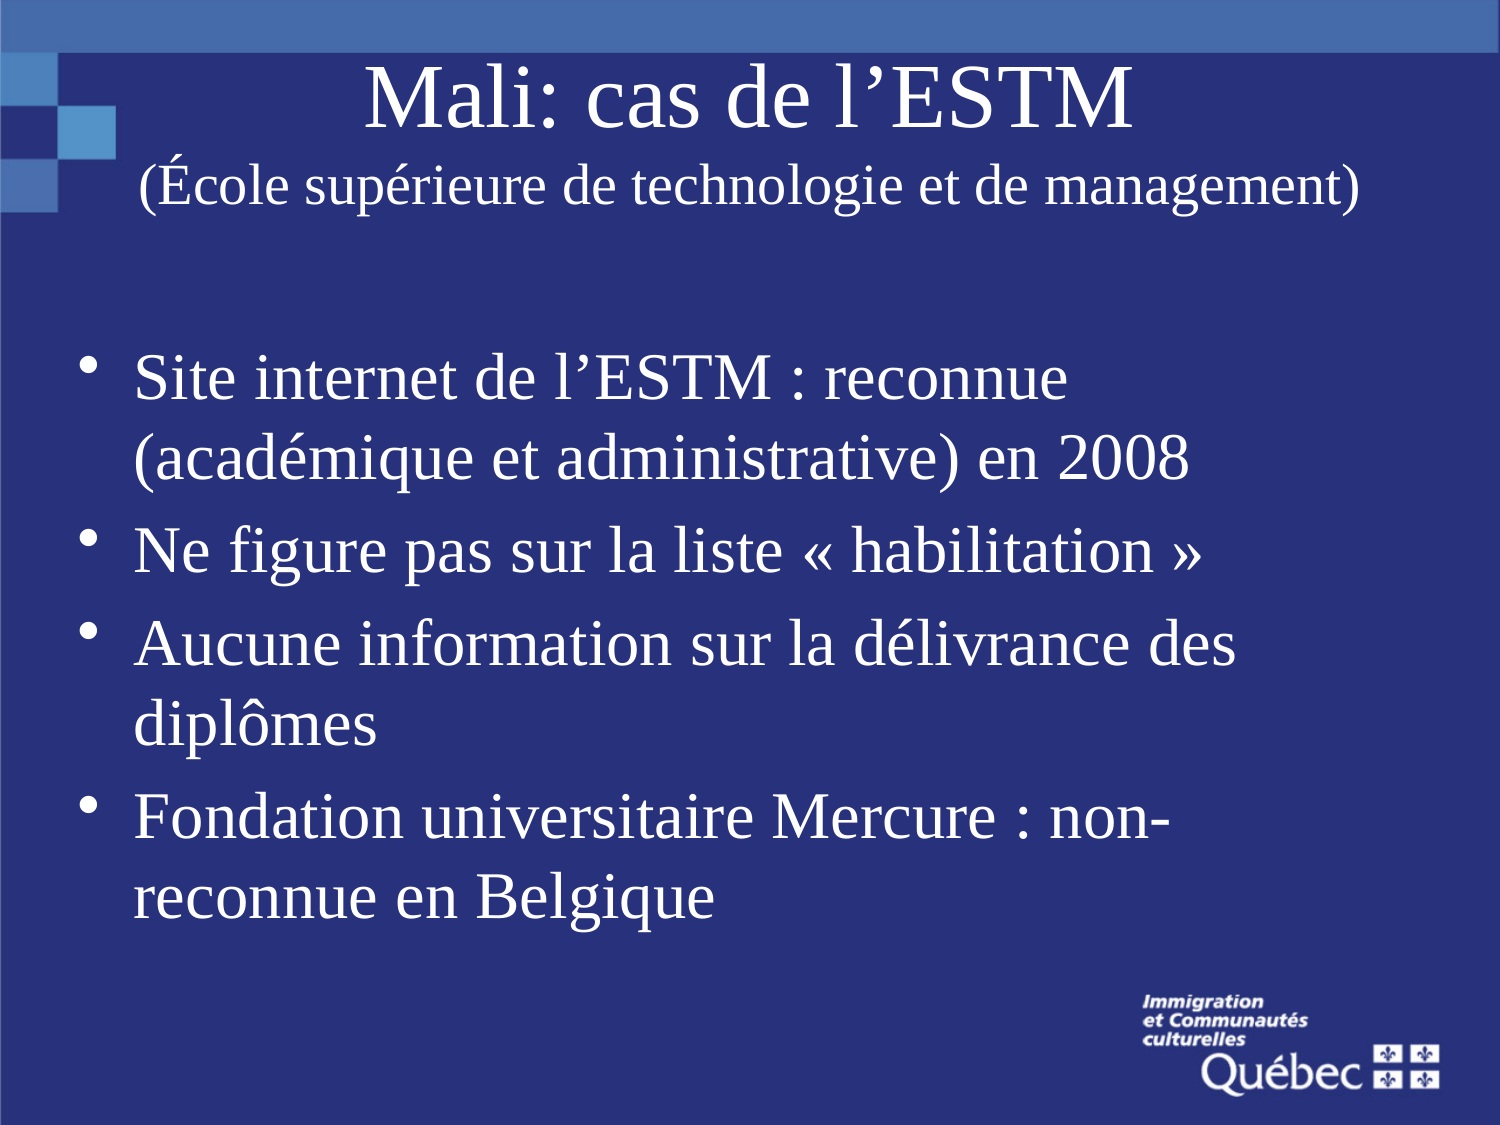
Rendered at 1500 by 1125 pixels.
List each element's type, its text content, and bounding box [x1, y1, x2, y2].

list Site internet de l’ESTM : reconnue (académique et administrative) en 2008 Ne figure pas sur la liste « habilitation » Aucune information sur la délivrance des diplômes Fondation universitaire Mercure : non-reconnue en Belgique [62, 324, 1401, 963]
title Mali: cas de l’ESTM (École supérieure de technologie et de management) [112, 99, 1388, 263]
picture [0, 0, 1500, 1125]
